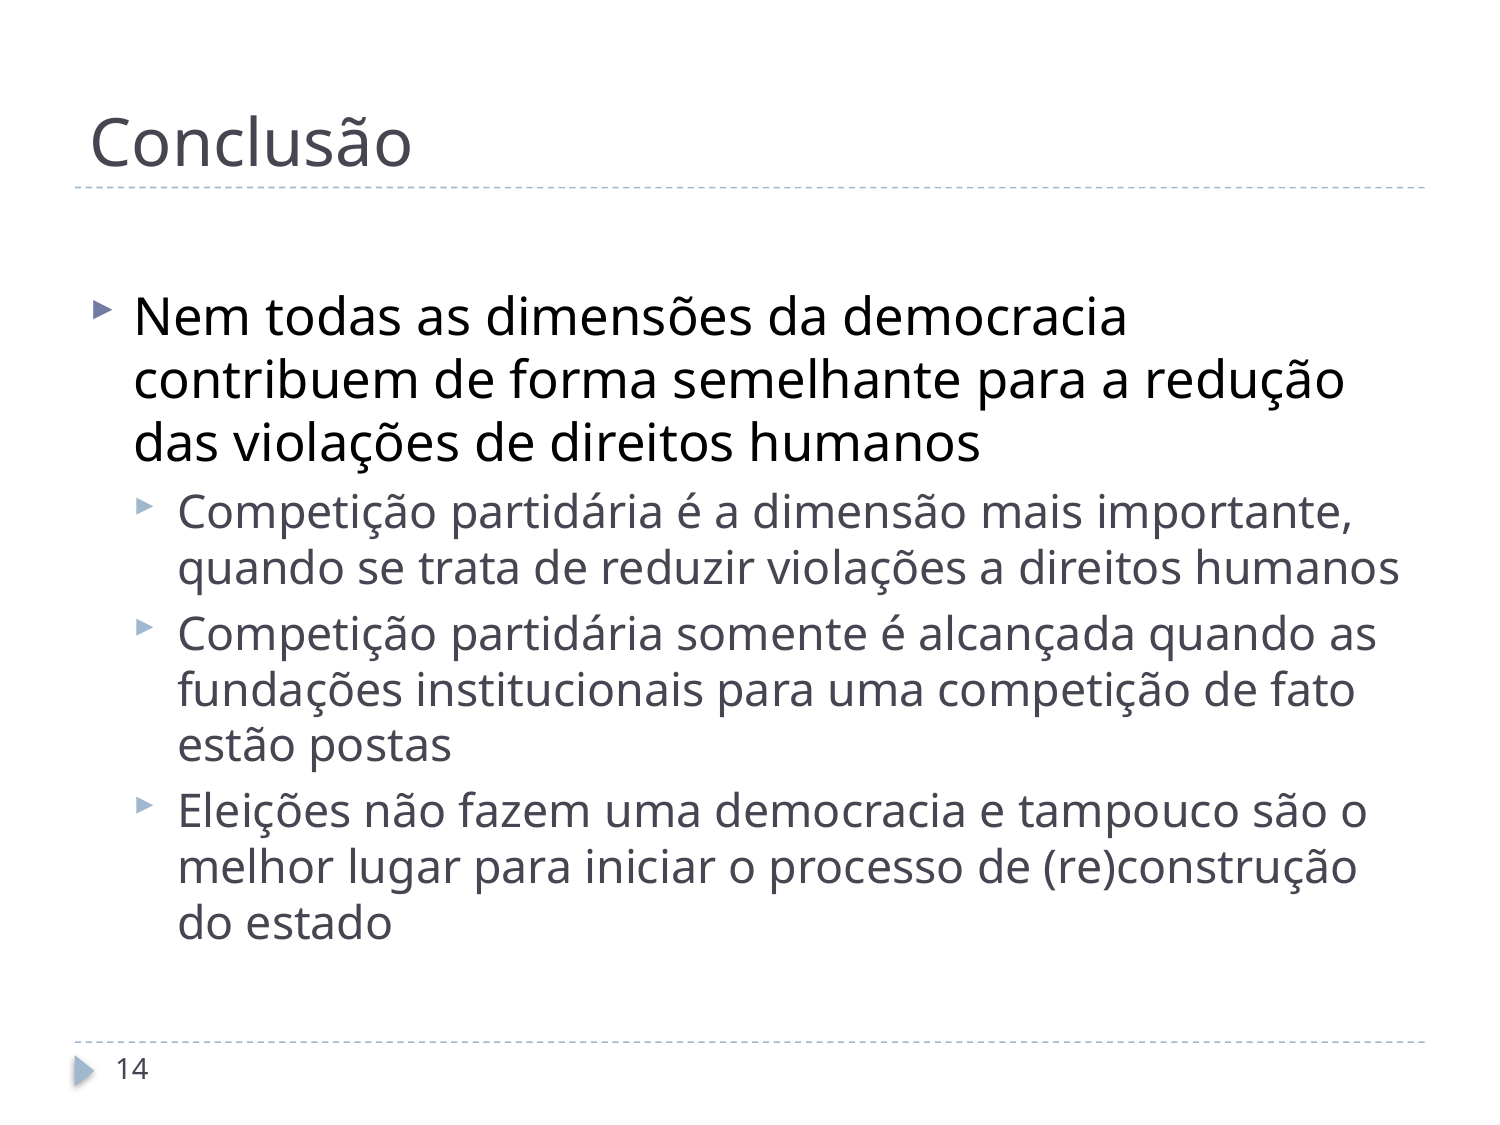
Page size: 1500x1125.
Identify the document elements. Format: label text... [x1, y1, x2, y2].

slide_number 14 [100, 1042, 426, 1103]
title Conclusão [75, 24, 1425, 188]
list Nem todas as dimensões da democracia contribuem de forma semelhante para a redução das violações de direitos humanos Competição partidária é a dimensão mais importante, quando se trata de reduzir violações a direitos humanos Competição partidária somente é alcançada quando as fundações institucionais para uma competição de fato estão postas Eleições não fazem uma democracia e tampouco são o melhor lugar para iniciar o processo de (re)construção do estado [75, 200, 1425, 1006]
